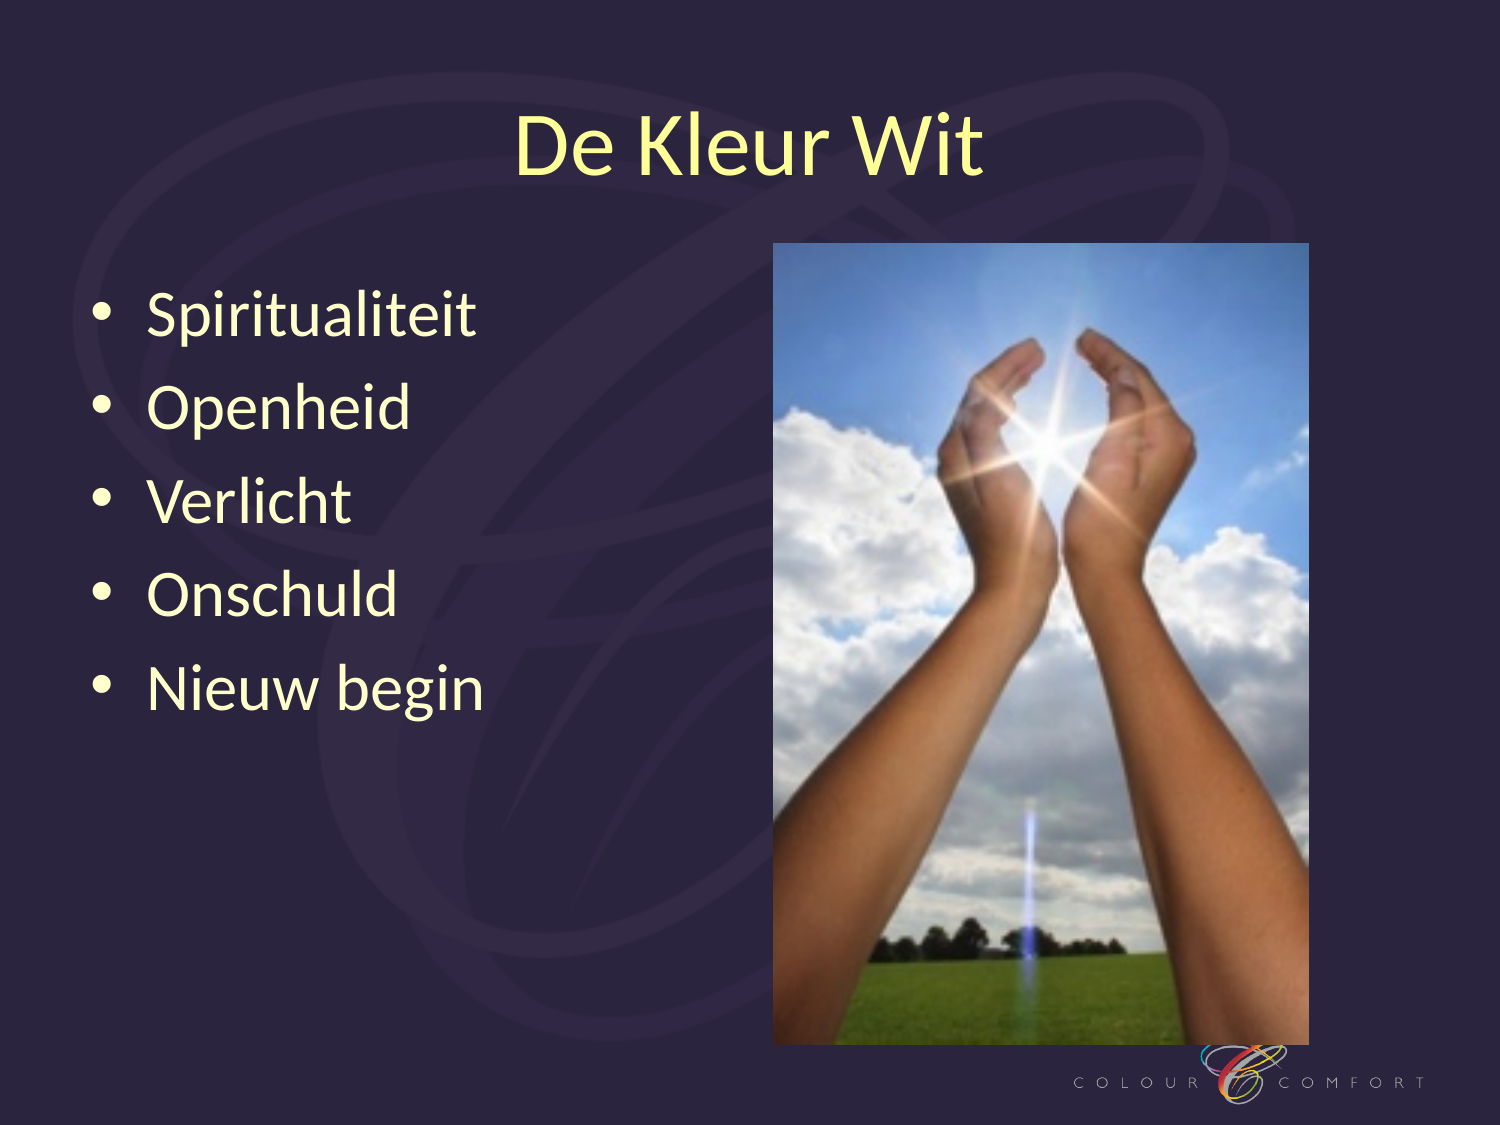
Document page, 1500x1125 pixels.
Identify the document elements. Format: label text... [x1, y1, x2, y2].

picture [0, 0, 1500, 1125]
list Spiritualiteit Openheid Verlicht Onschuld Nieuw begin [74, 262, 727, 916]
title De Kleur Wit [74, 44, 1426, 233]
